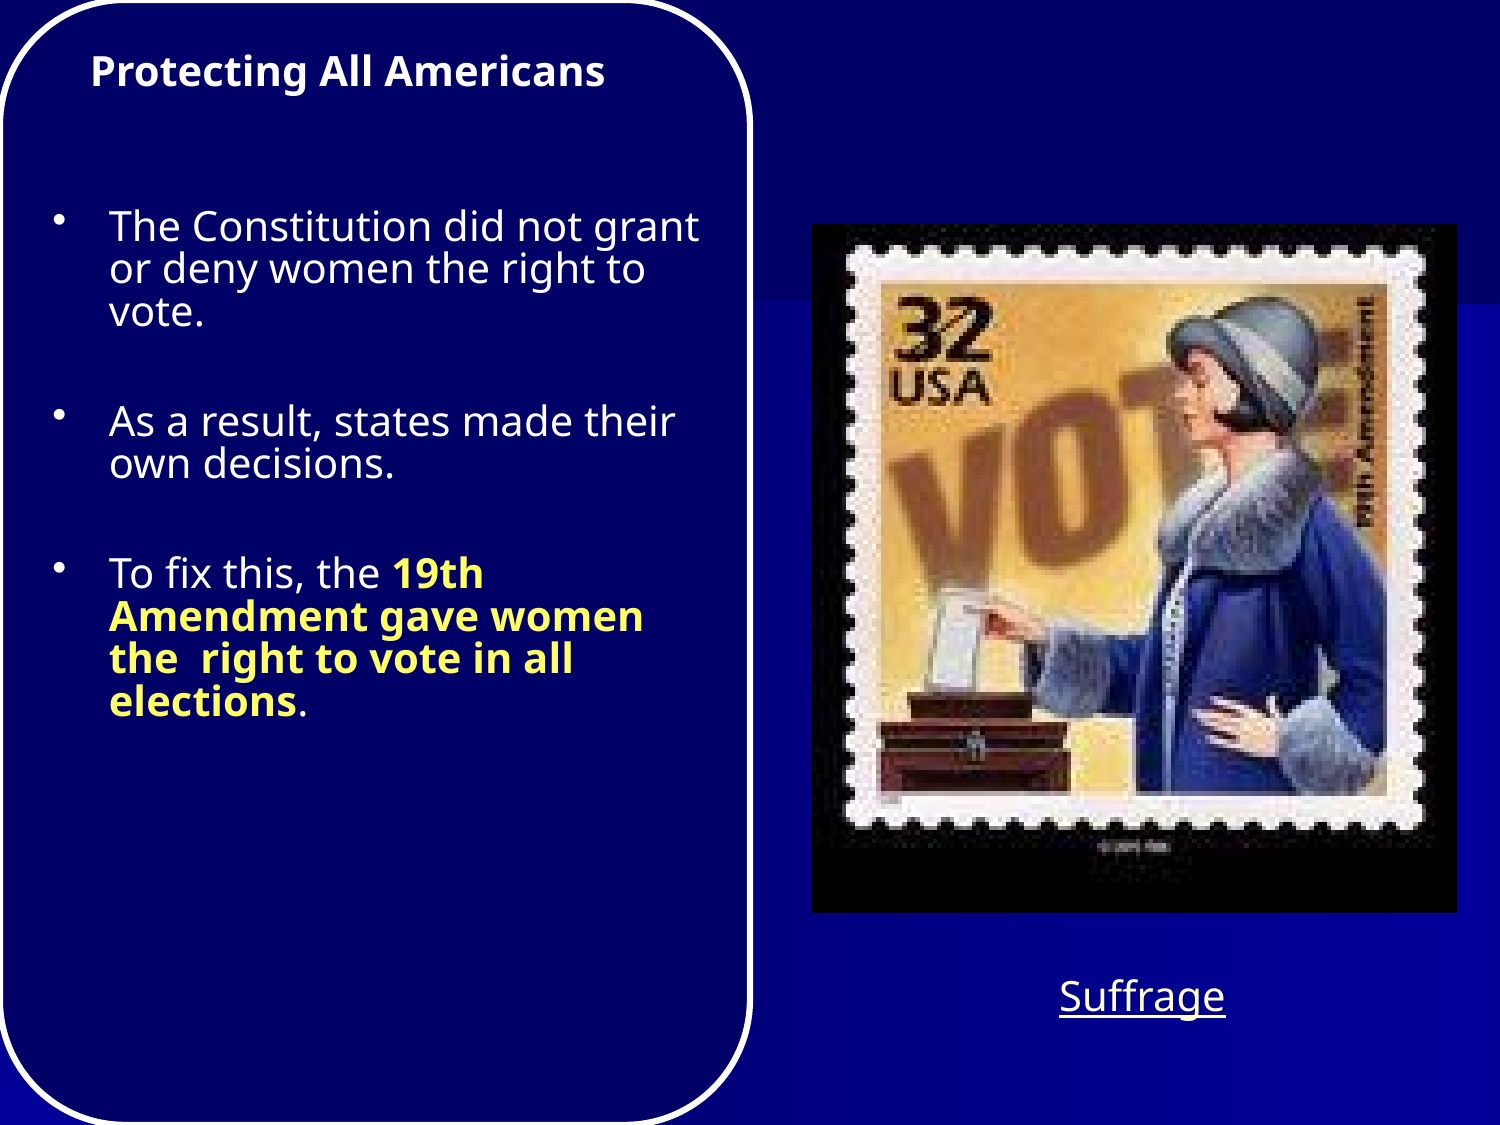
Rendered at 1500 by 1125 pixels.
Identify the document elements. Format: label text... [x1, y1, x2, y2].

picture [812, 224, 1457, 913]
text_box Suffrage [1044, 962, 1241, 1035]
text_box [0, 0, 750, 1125]
text_box Protecting All Americans [74, 37, 675, 133]
text_box The Constitution did not grant or deny women the right to vote. As a result, states made their own decisions. To fix this, the 19th Amendment gave women the right to vote in all elections. [37, 200, 725, 732]
